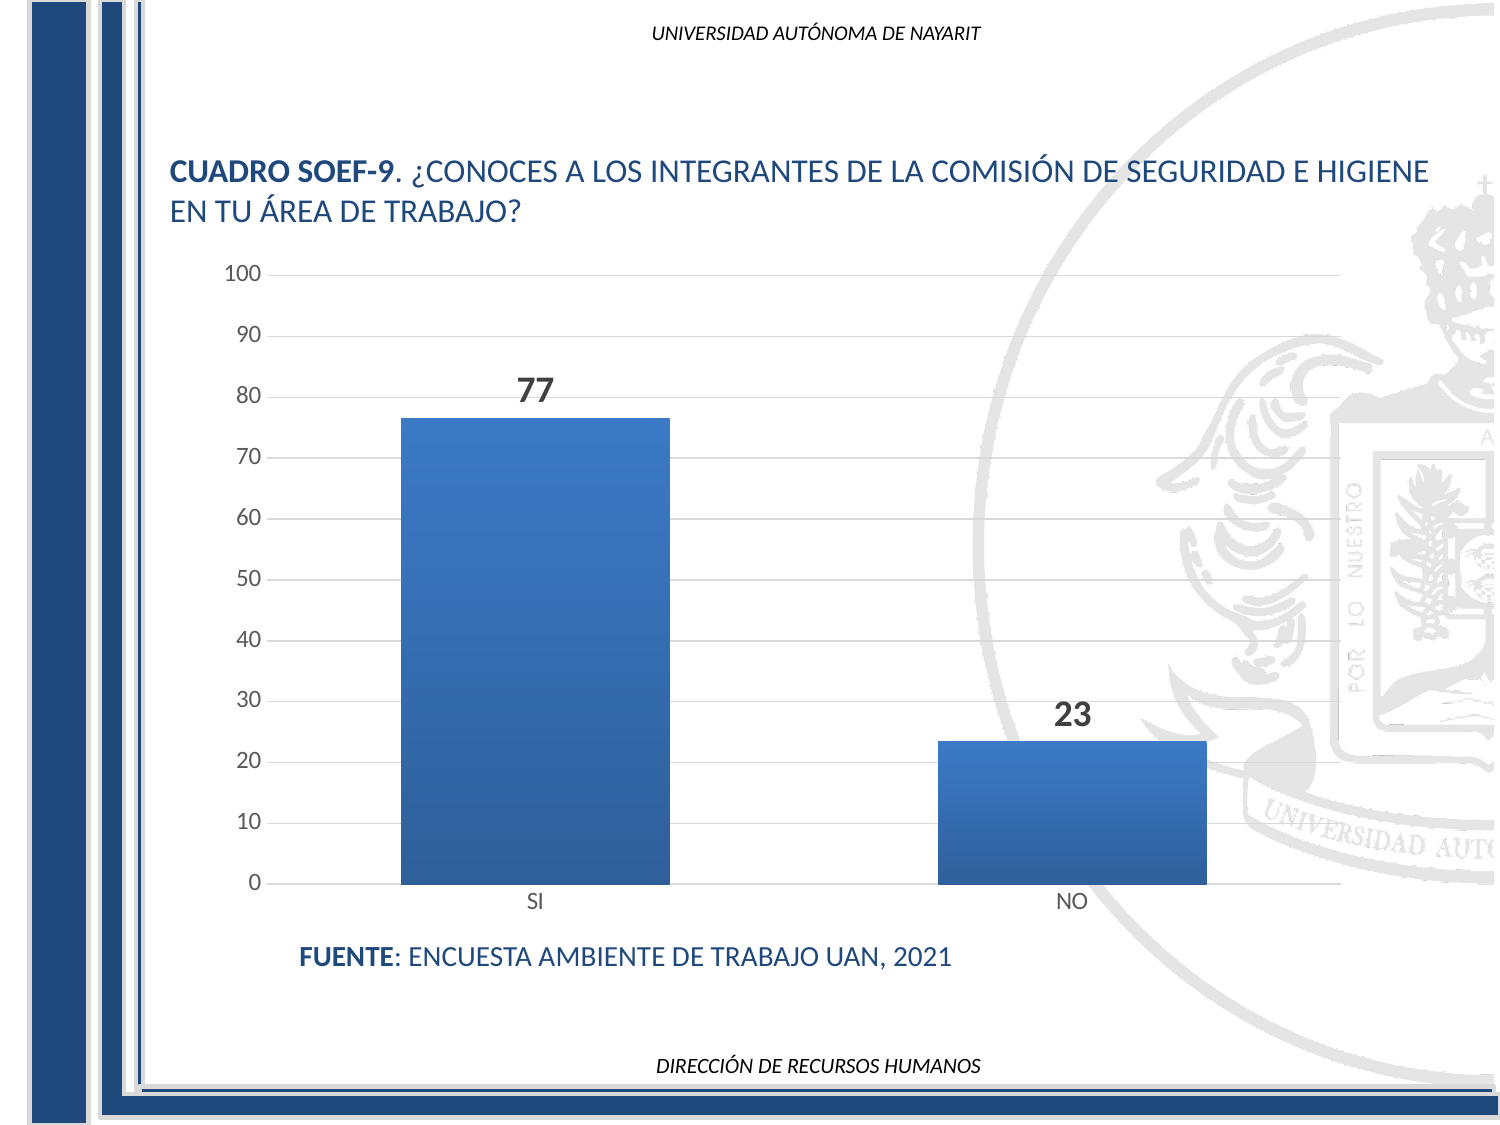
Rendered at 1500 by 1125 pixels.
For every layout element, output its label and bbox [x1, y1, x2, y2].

chart [199, 249, 1365, 930]
text_box [29, 0, 1500, 1125]
